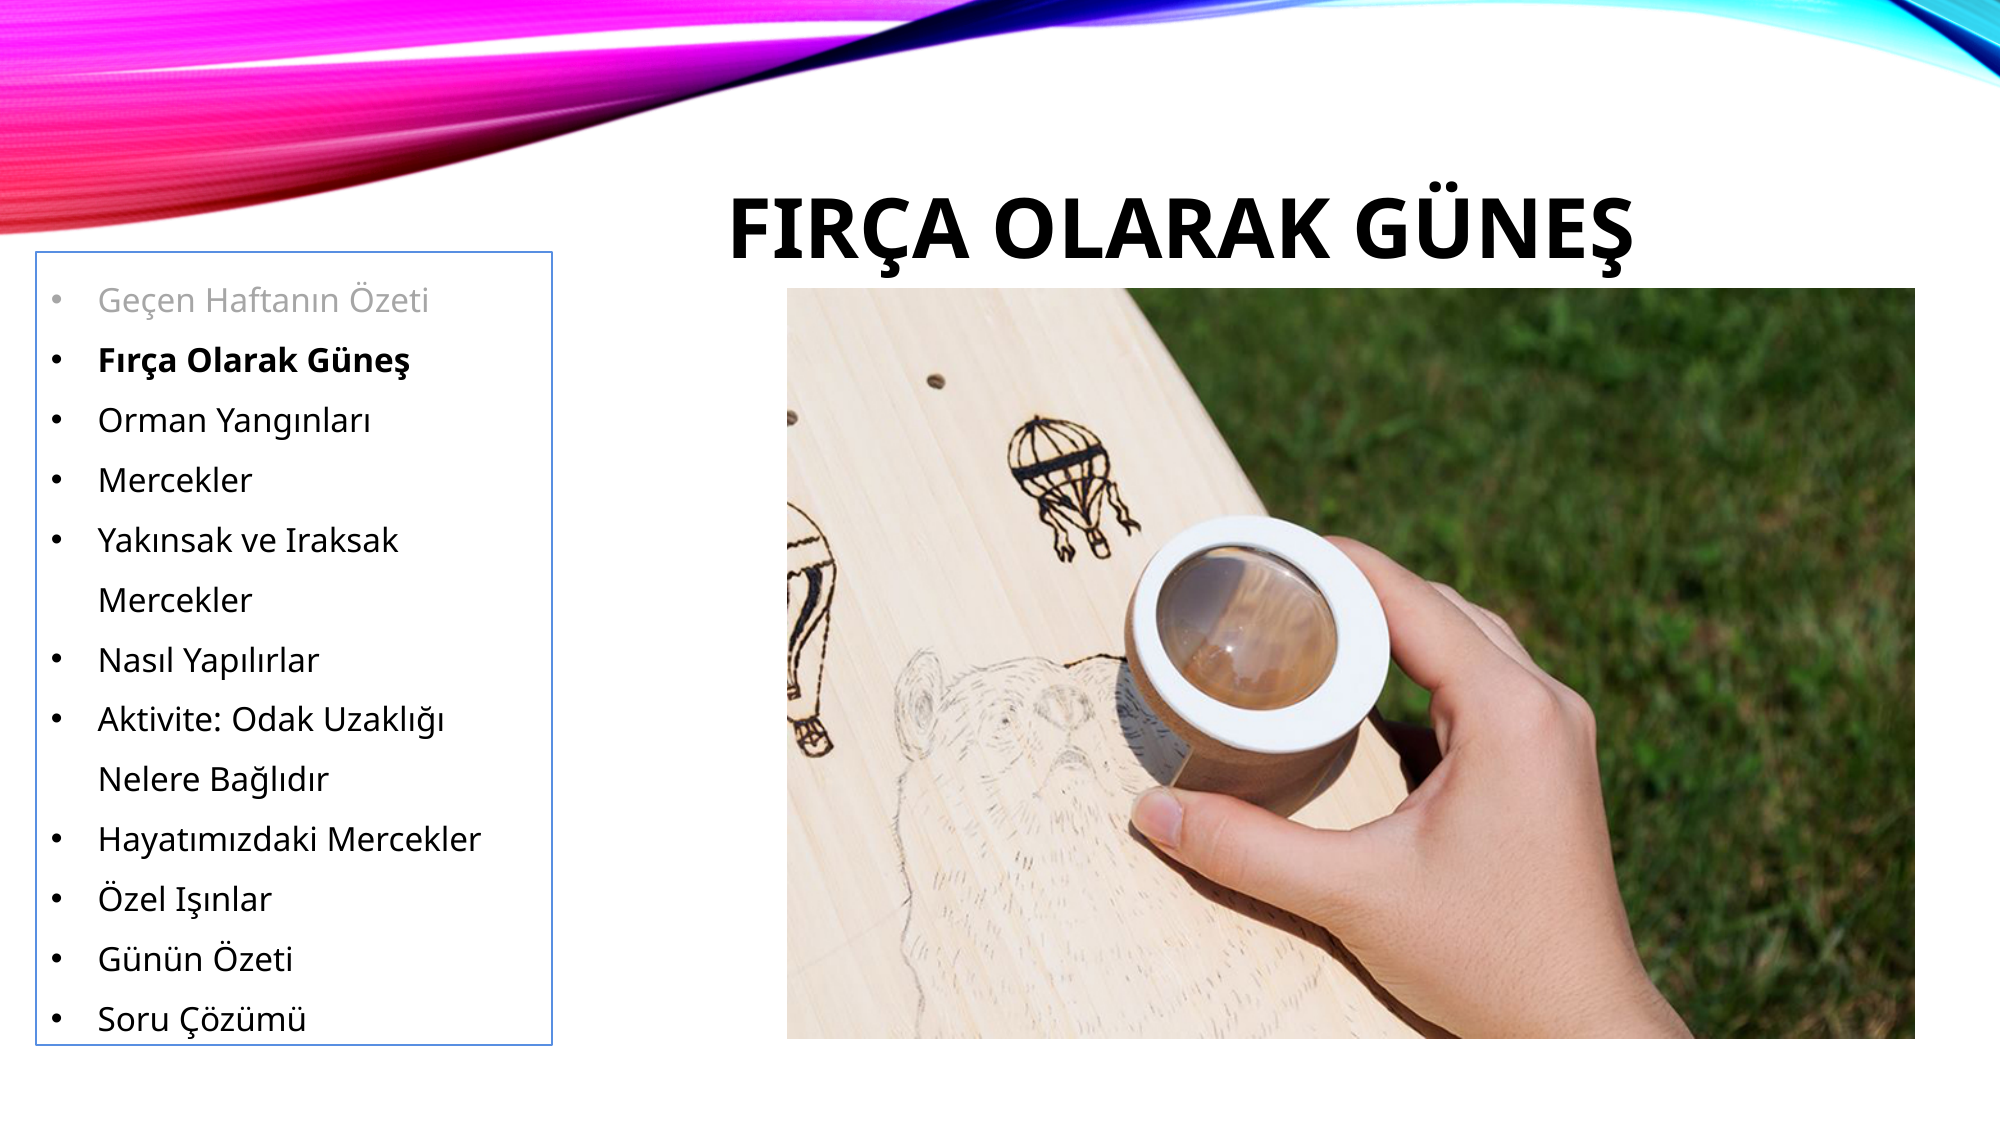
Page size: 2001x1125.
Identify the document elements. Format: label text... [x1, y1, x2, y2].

picture [1890, 0, 2000, 75]
picture [786, 288, 1916, 1039]
picture [1910, 0, 2000, 45]
title Fırça olarak güneş [474, 125, 1888, 338]
picture [0, 0, 2000, 237]
text_box Geçen Haftanın Özeti Fırça Olarak Güneş Orman Yangınları Mercekler Yakınsak ve Iraksak Mercekler Nasıl Yapılırlar Aktivite: Odak Uzaklığı Nelere Bağlıdır Hayatımızdaki Mercekler Özel Işınlar Günün Özeti Soru Çözümü [35, 251, 553, 1046]
